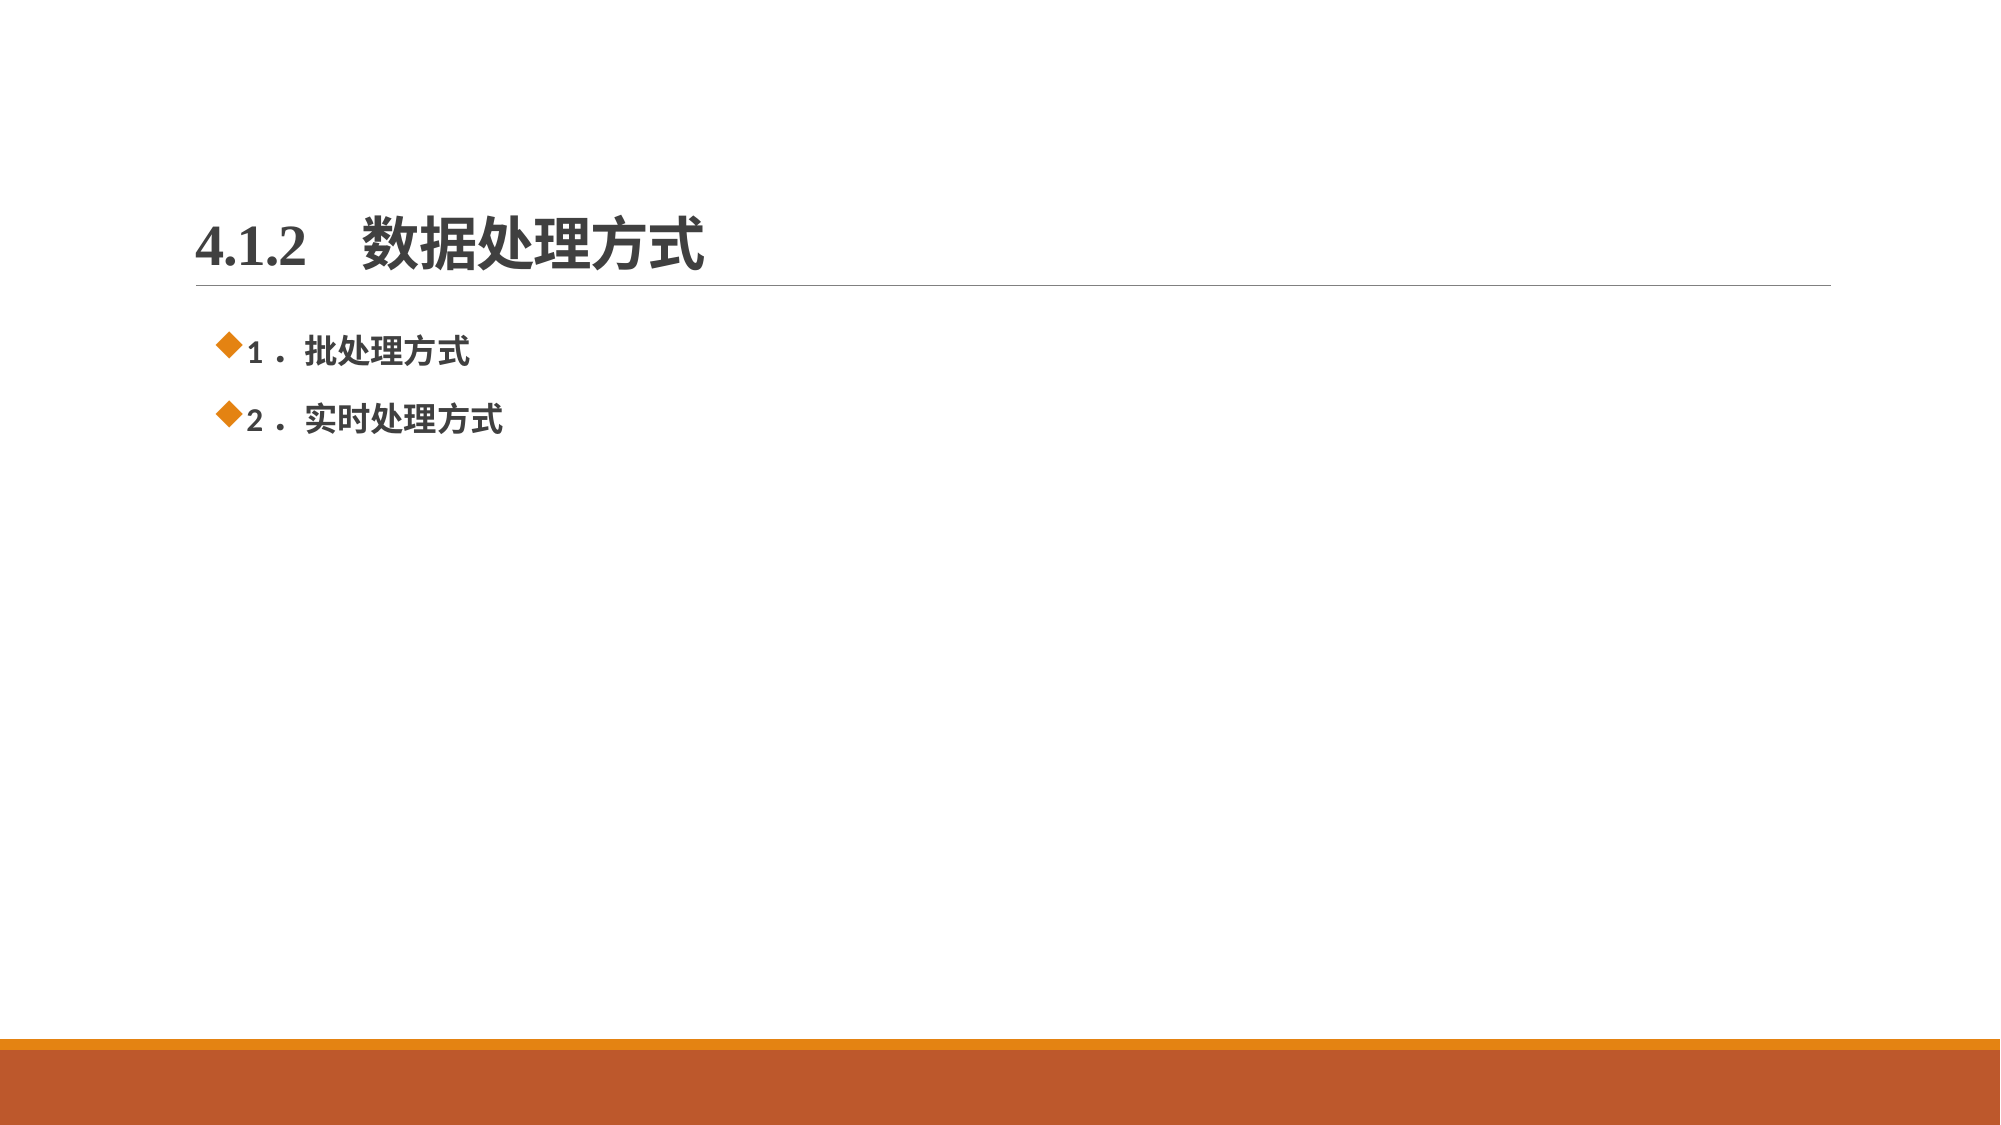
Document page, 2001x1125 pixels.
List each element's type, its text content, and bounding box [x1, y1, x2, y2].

list 1．批处理方式 2．实时处理方式 [180, 302, 1830, 963]
title 4.1.2 数据处理方式 [180, 47, 1830, 285]
